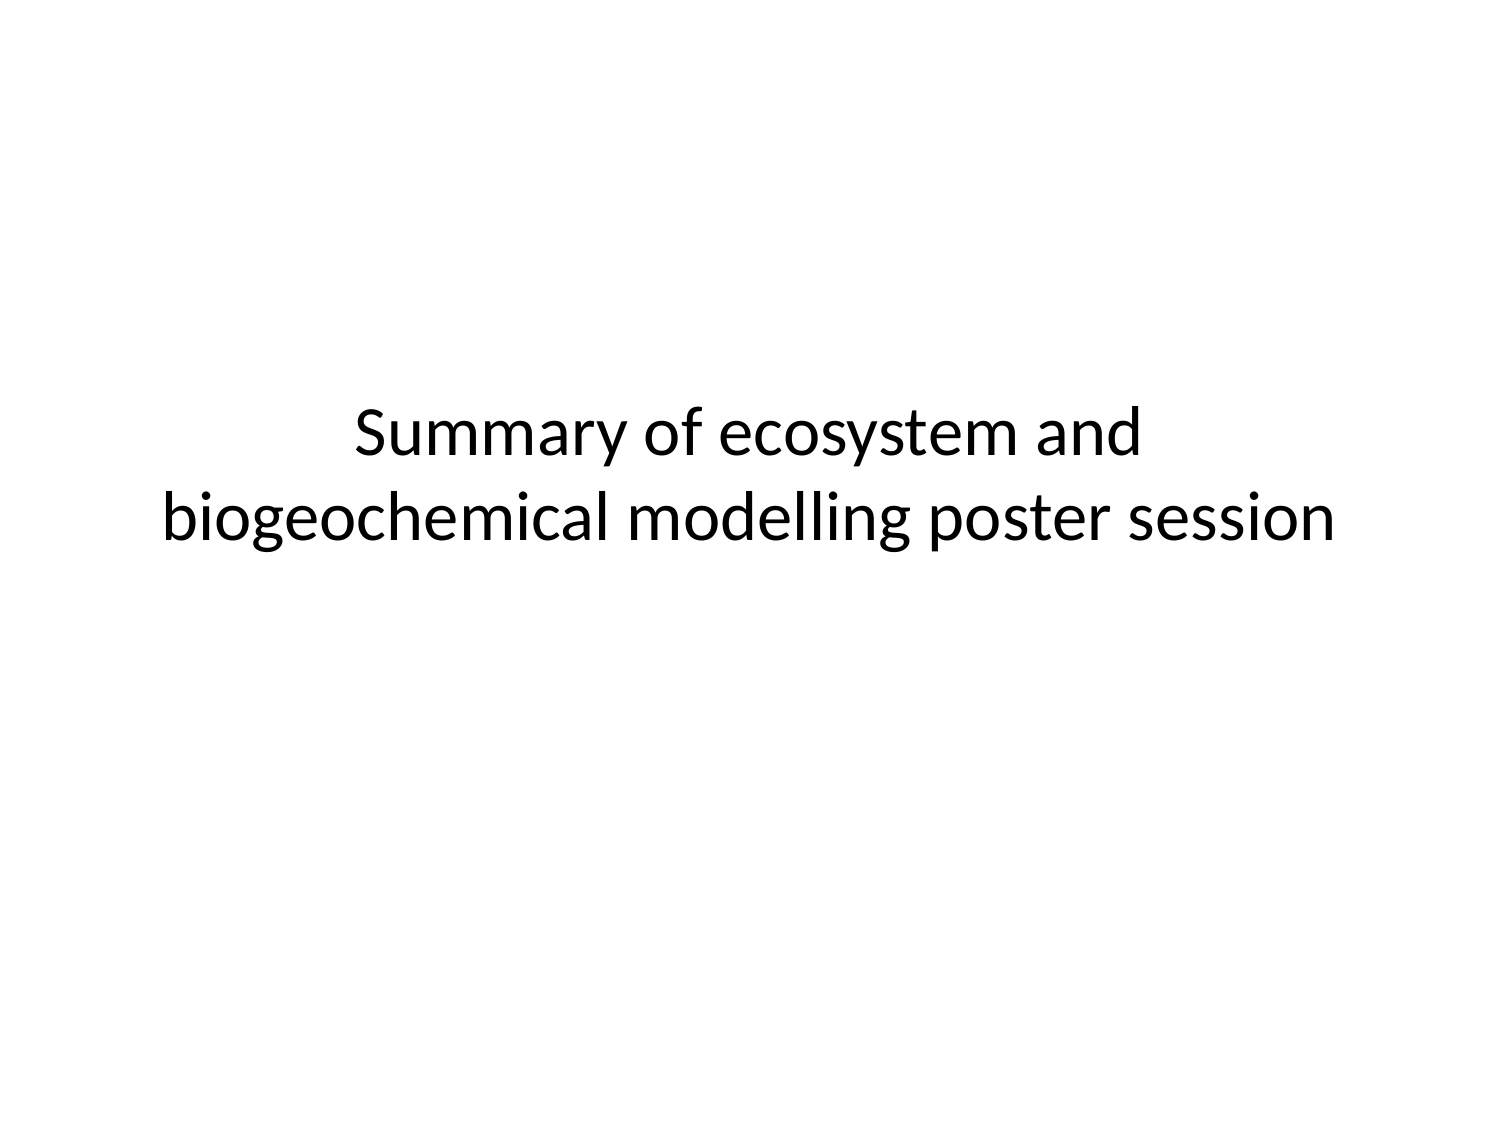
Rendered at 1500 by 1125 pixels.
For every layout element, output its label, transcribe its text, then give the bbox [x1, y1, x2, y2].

title Summary of ecosystem and biogeochemical modelling poster session [112, 349, 1388, 591]
